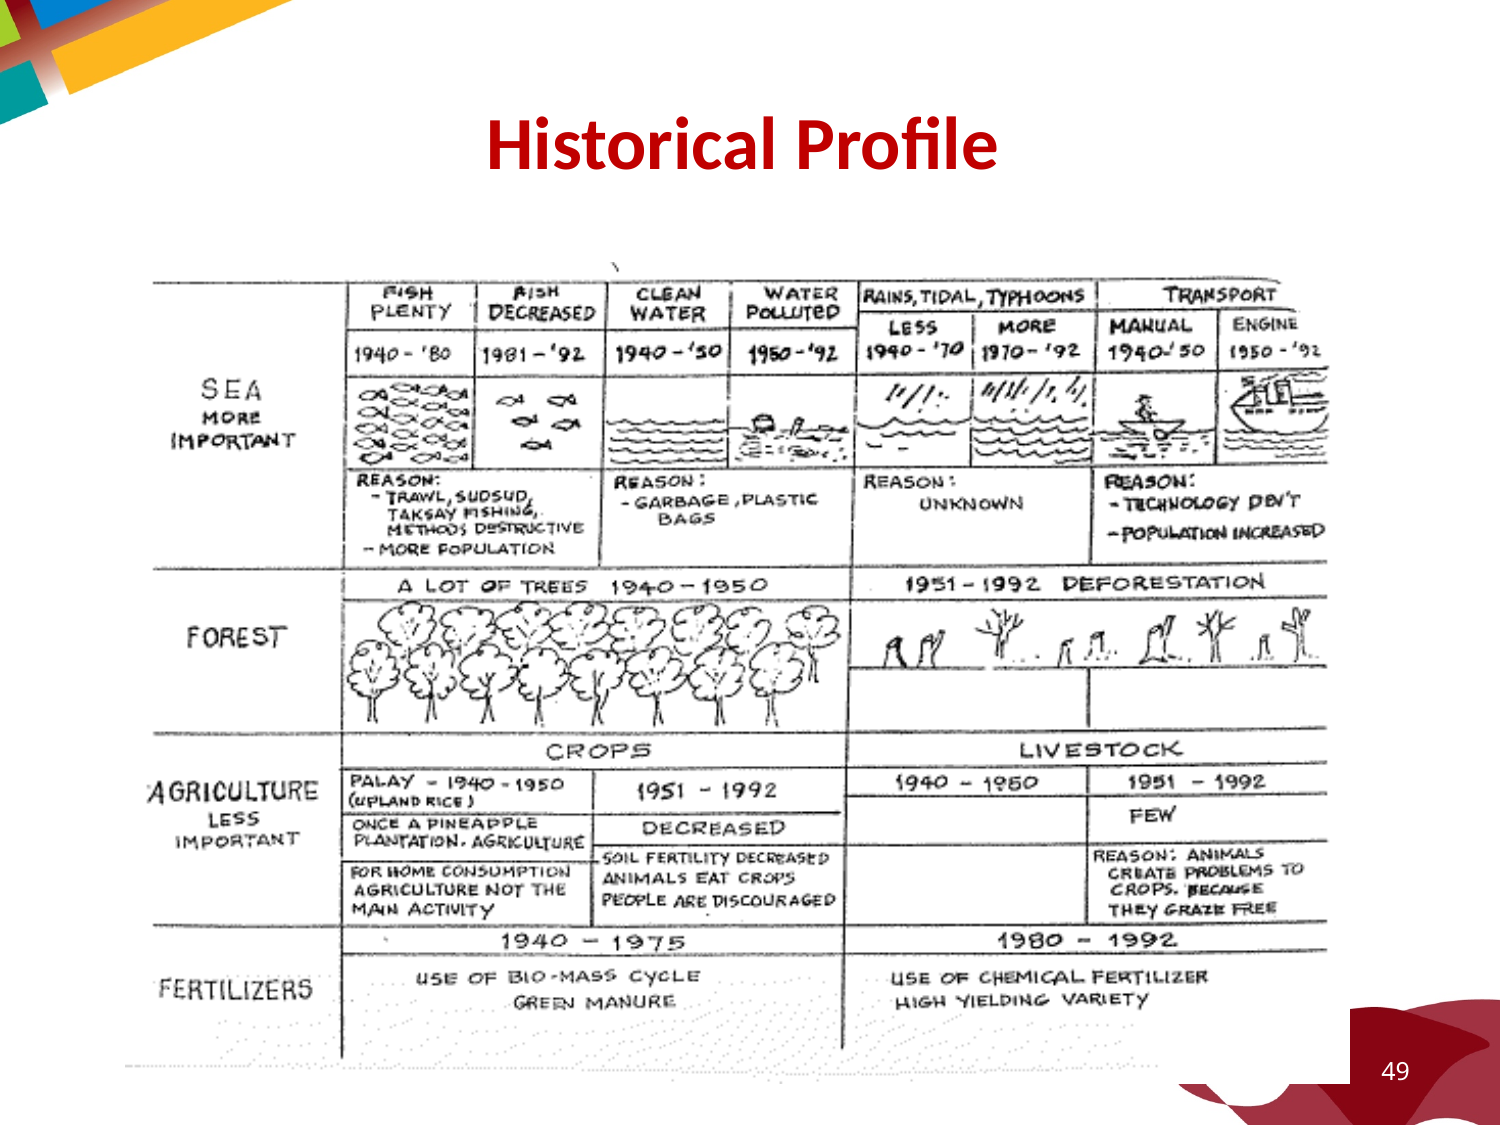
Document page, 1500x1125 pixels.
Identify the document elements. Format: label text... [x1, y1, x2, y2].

slide_number 49 [1074, 1042, 1425, 1103]
picture [124, 262, 1500, 1125]
text_box Historical Profile [87, 87, 1399, 193]
picture [0, 0, 301, 145]
